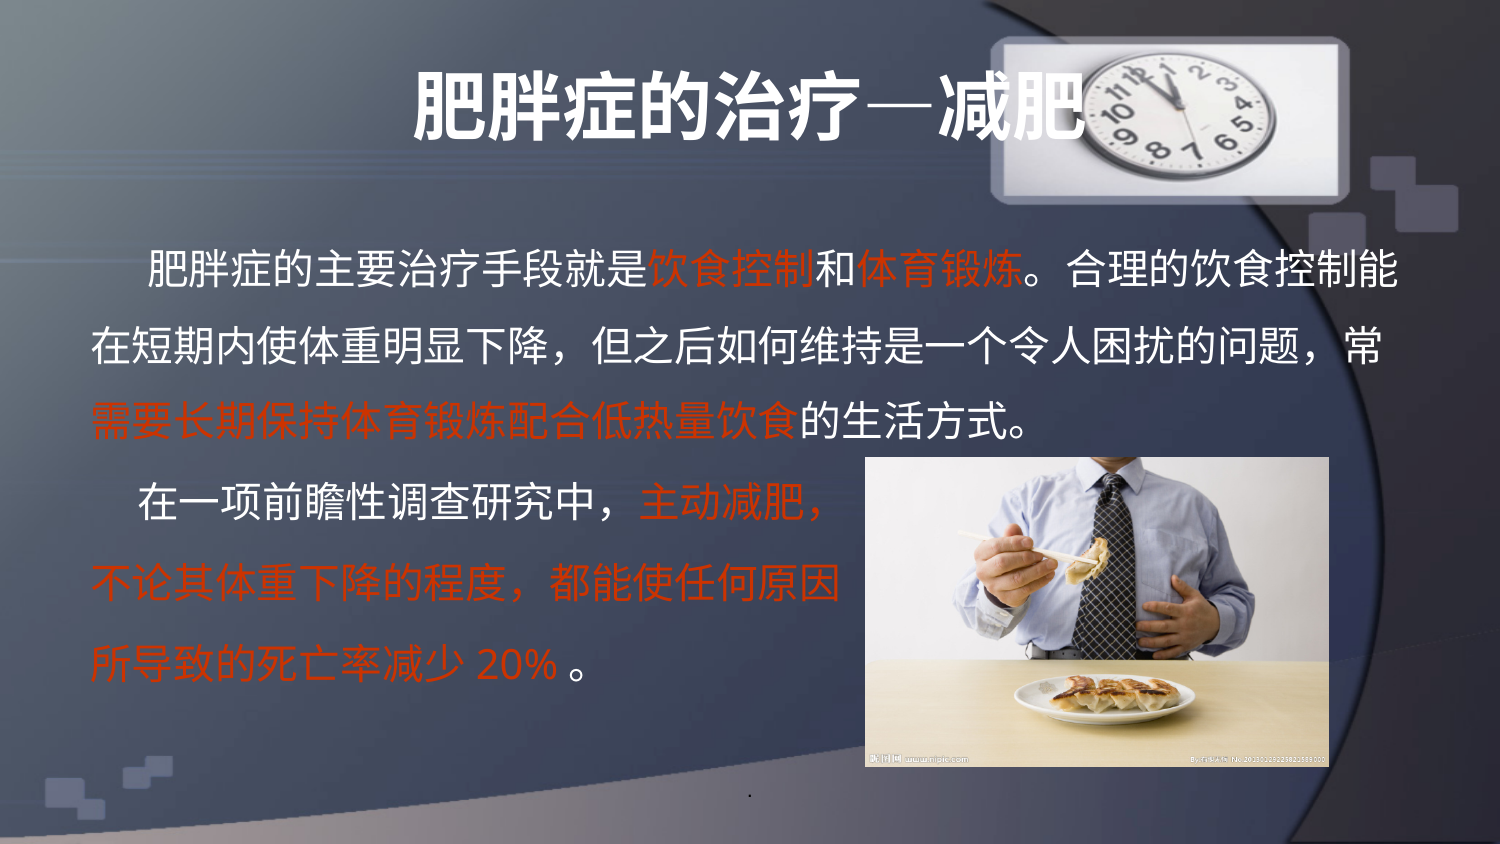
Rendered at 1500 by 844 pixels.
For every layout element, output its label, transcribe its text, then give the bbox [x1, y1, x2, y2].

list 肥胖症的主要治疗手段就是饮食控制和体育锻炼。合理的饮食控制能在短期内使体重明显下降，但之后如何维持是一个令人困扰的问题，常需要长期保持体育锻炼配合低热量饮食的生活方式。 在一项前瞻性调查研究中，主动减肥， 不论其体重下降的程度，都能使任何原因 所导致的死亡率减少20%。 [74, 196, 1426, 754]
title 肥胖症的治疗—减肥 [74, 33, 1426, 175]
picture [0, 0, 1500, 844]
footer . [512, 768, 988, 828]
